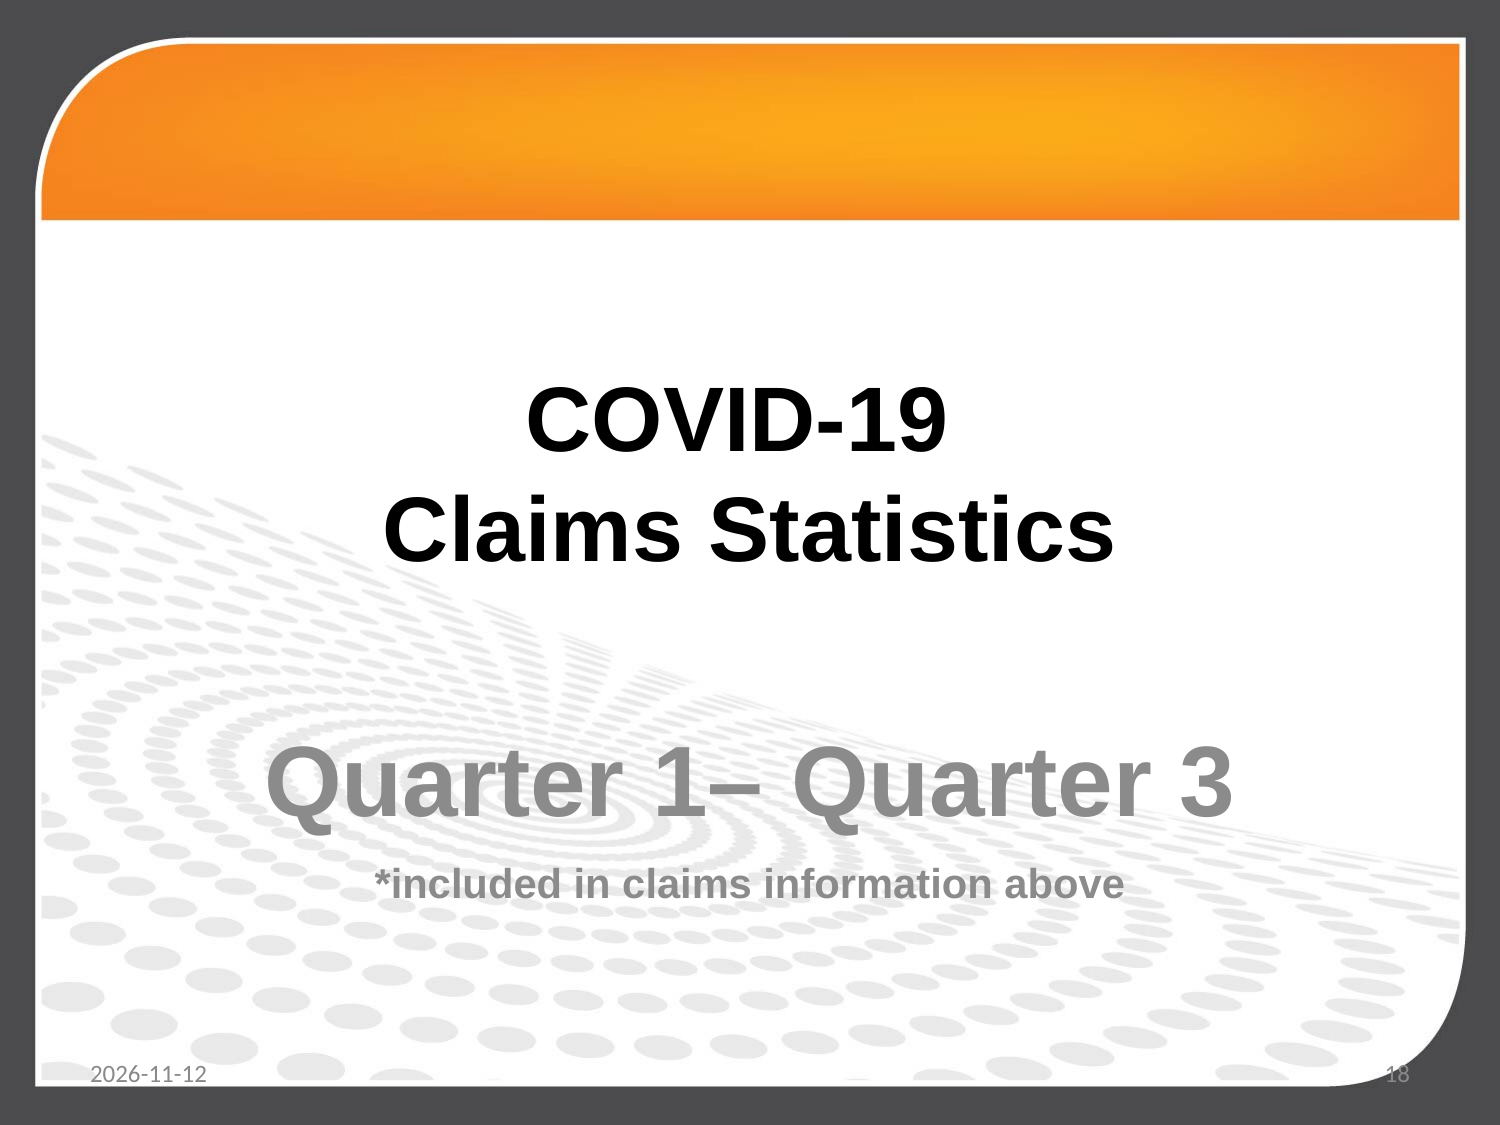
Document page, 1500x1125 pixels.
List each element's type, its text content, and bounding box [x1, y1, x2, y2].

subtitle Quarter 1– Quarter 3 *included in claims information above [225, 609, 1275, 897]
title COVID-19 Claims Statistics [112, 294, 1388, 536]
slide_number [75, 1042, 425, 1103]
picture [0, 0, 1500, 1125]
slide_number 18 [1074, 1042, 1425, 1103]
